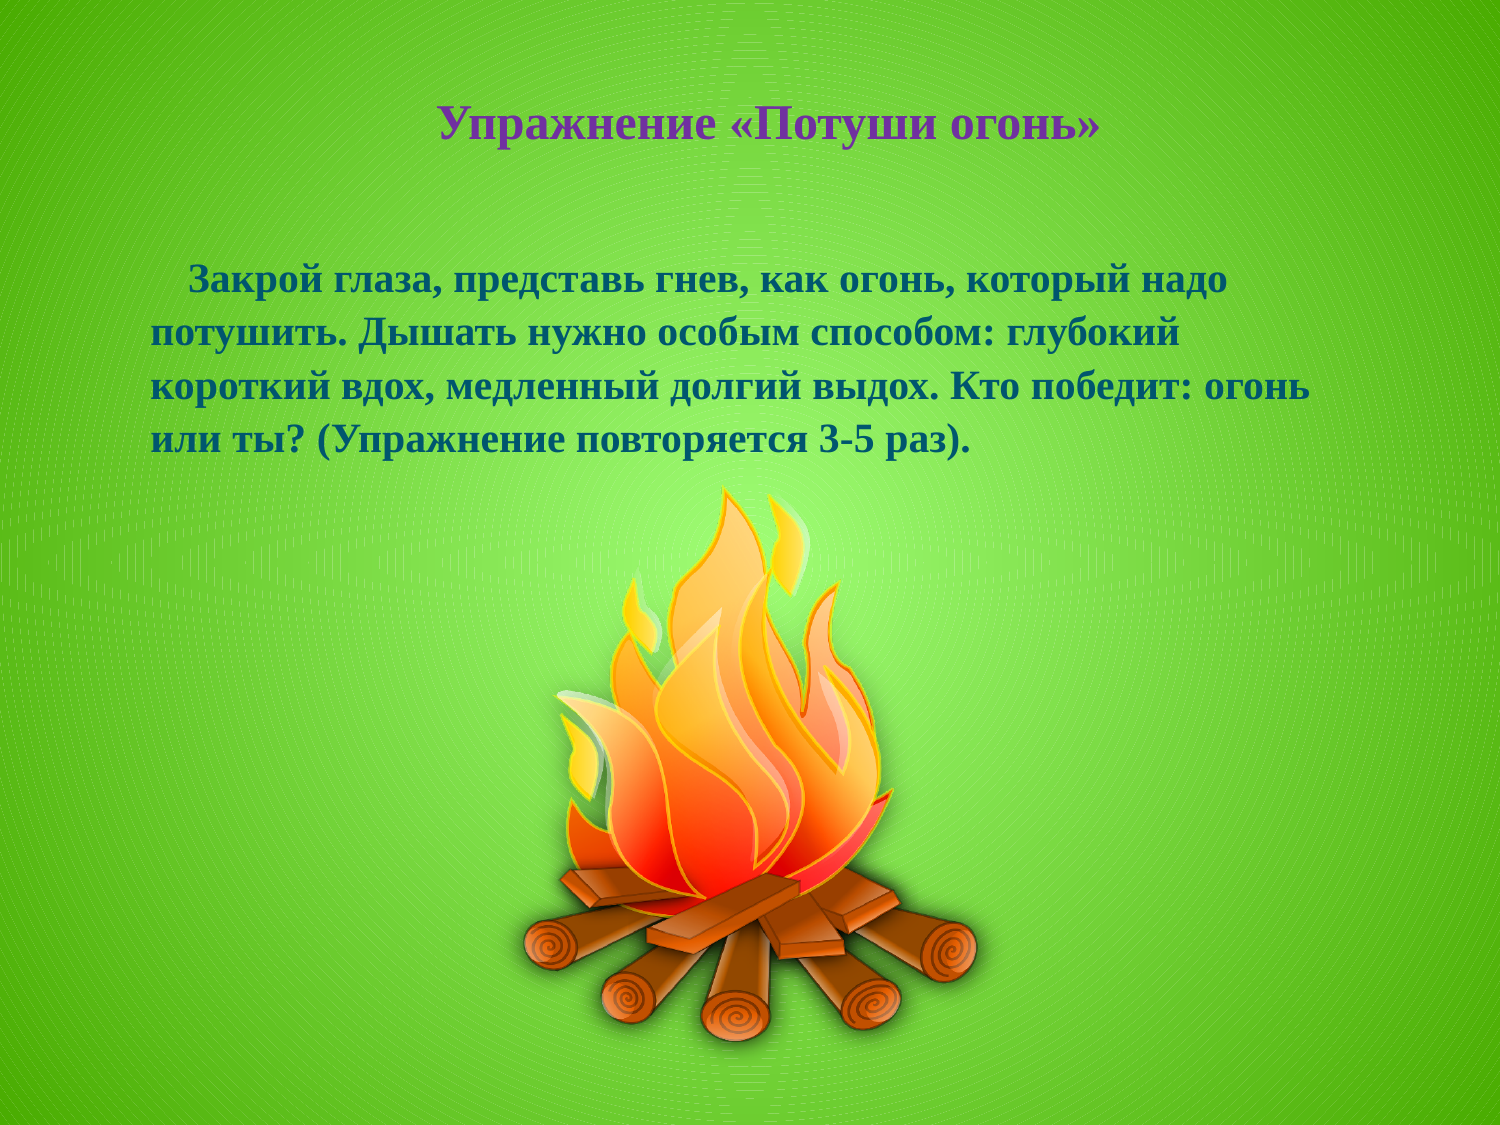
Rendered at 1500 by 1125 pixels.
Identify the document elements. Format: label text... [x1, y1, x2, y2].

text_box Упражнение «Потуши огонь» Закрой глаза, представь гнев, как огонь, который надо потушить. Дышать нужно особым способом: глубокий короткий вдох, медленный долгий выдох. Кто победит: огонь или ты? (Упражнение повторяется 3-5 раз). [135, 78, 1365, 469]
picture [478, 468, 1022, 1067]
